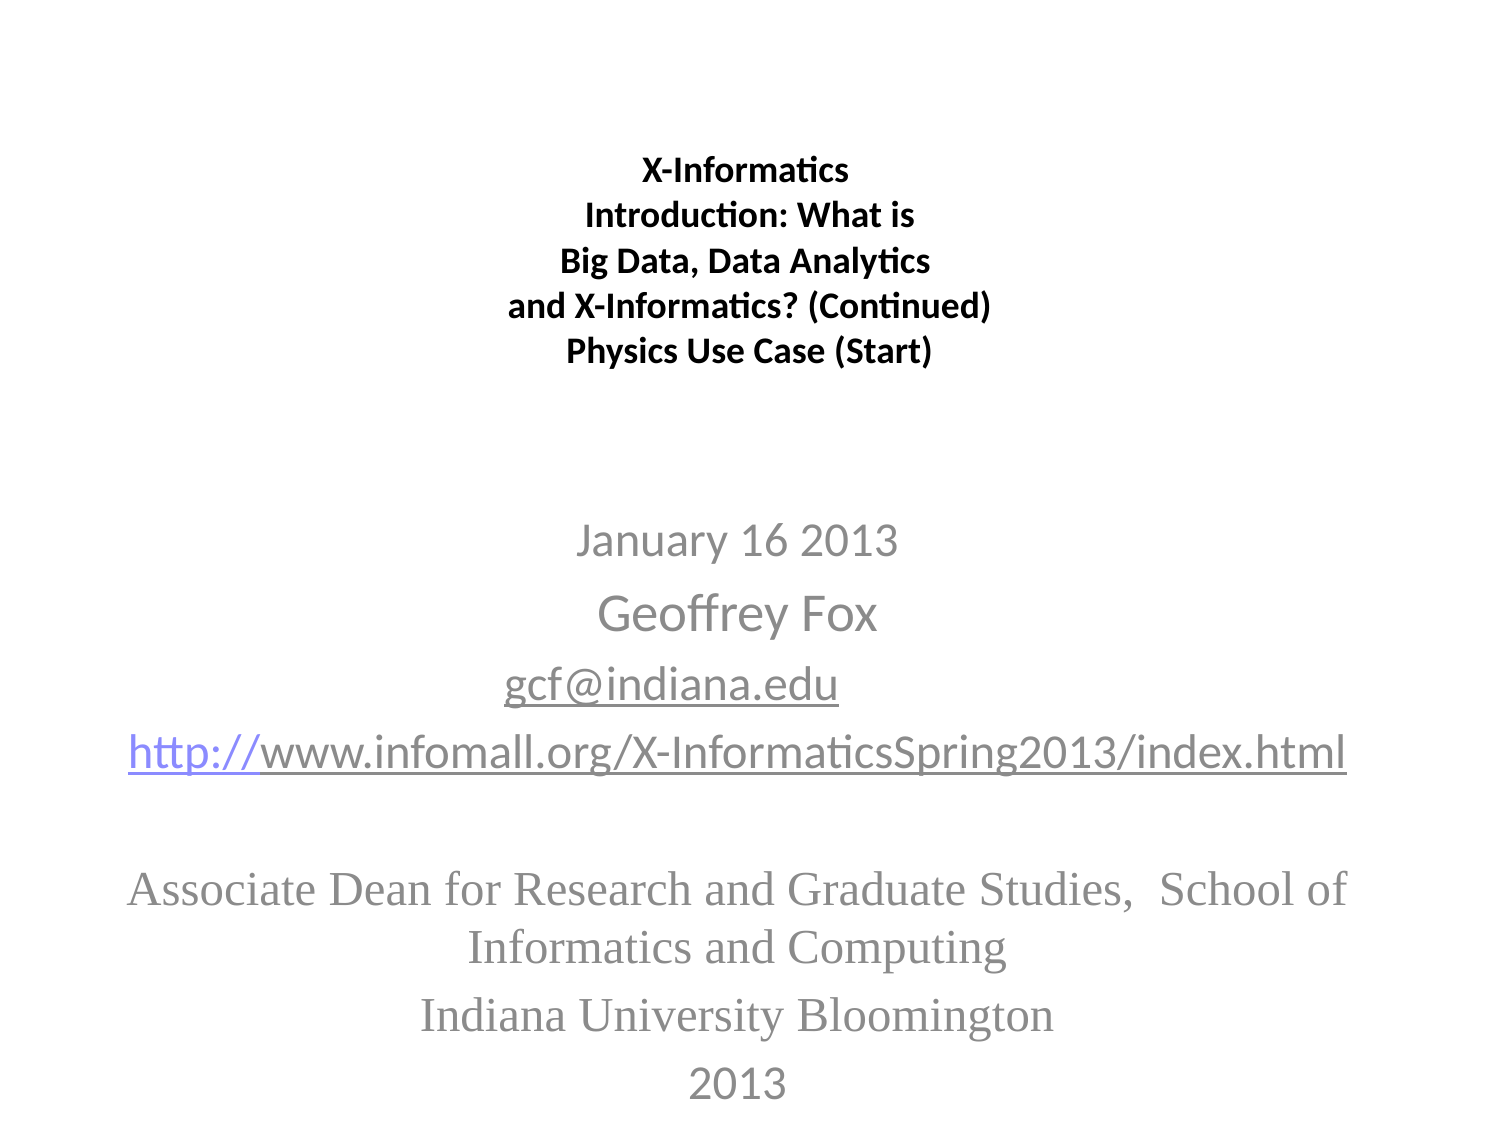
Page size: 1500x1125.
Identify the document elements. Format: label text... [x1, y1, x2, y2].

title X-Informatics Introduction: What is Big Data, Data Analytics and X-Informatics? (Continued) Physics Use Case (Start) [0, 137, 1500, 379]
subtitle January 16 2013 Geoffrey Fox gcf@indiana.edu http://www.infomall.org/X-InformaticsSpring2013/index.html Associate Dean for Research and Graduate Studies, School of Informatics and Computing Indiana University Bloomington 2013 [50, 500, 1425, 1125]
